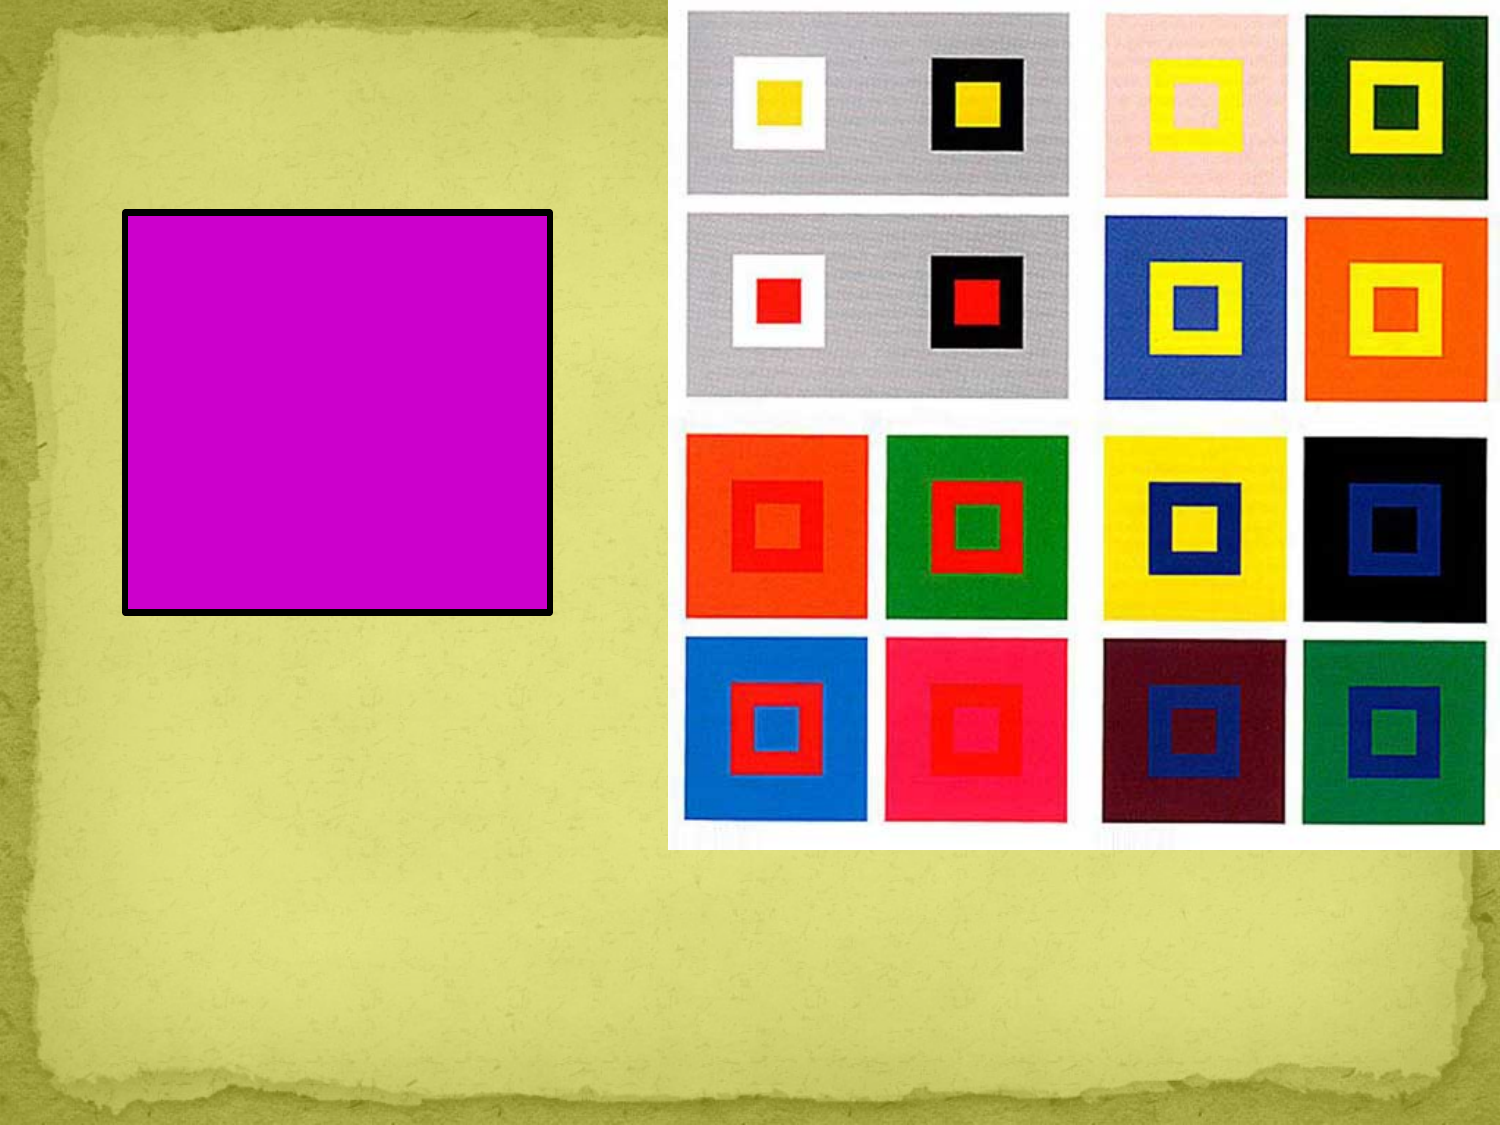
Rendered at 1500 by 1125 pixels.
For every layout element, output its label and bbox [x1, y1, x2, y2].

text_box [122, 209, 553, 616]
picture [668, 0, 1500, 850]
